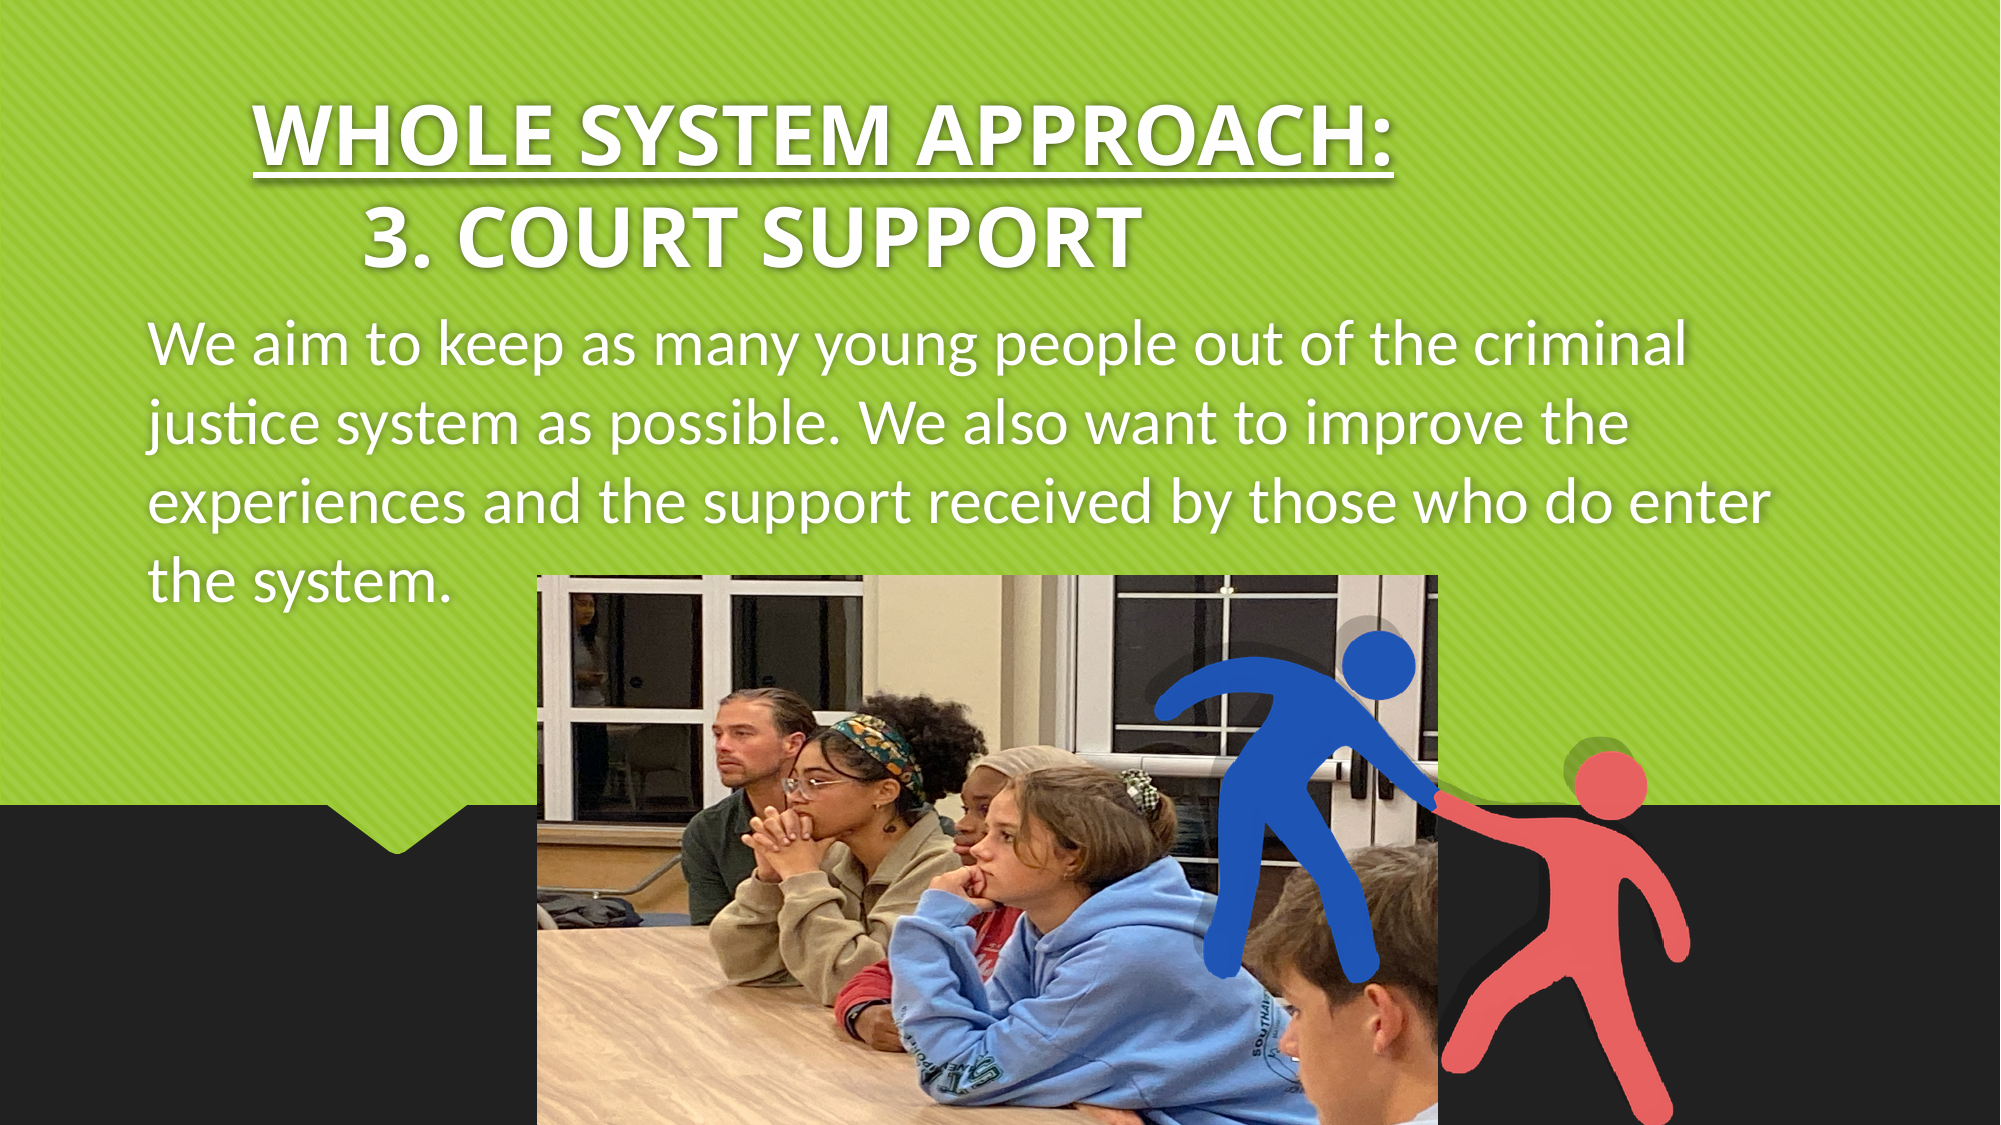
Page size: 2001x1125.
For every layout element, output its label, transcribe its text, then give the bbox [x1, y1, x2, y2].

title WHOLE SYSTEM APPROACH: 3. COURT SUPPORT [0, 72, 1565, 292]
subtitle We aim to keep as many young people out of the criminal justice system as possible. We also want to improve the experiences and the support received by those who do enter the system. [132, 291, 1868, 626]
picture [537, 549, 1759, 1125]
